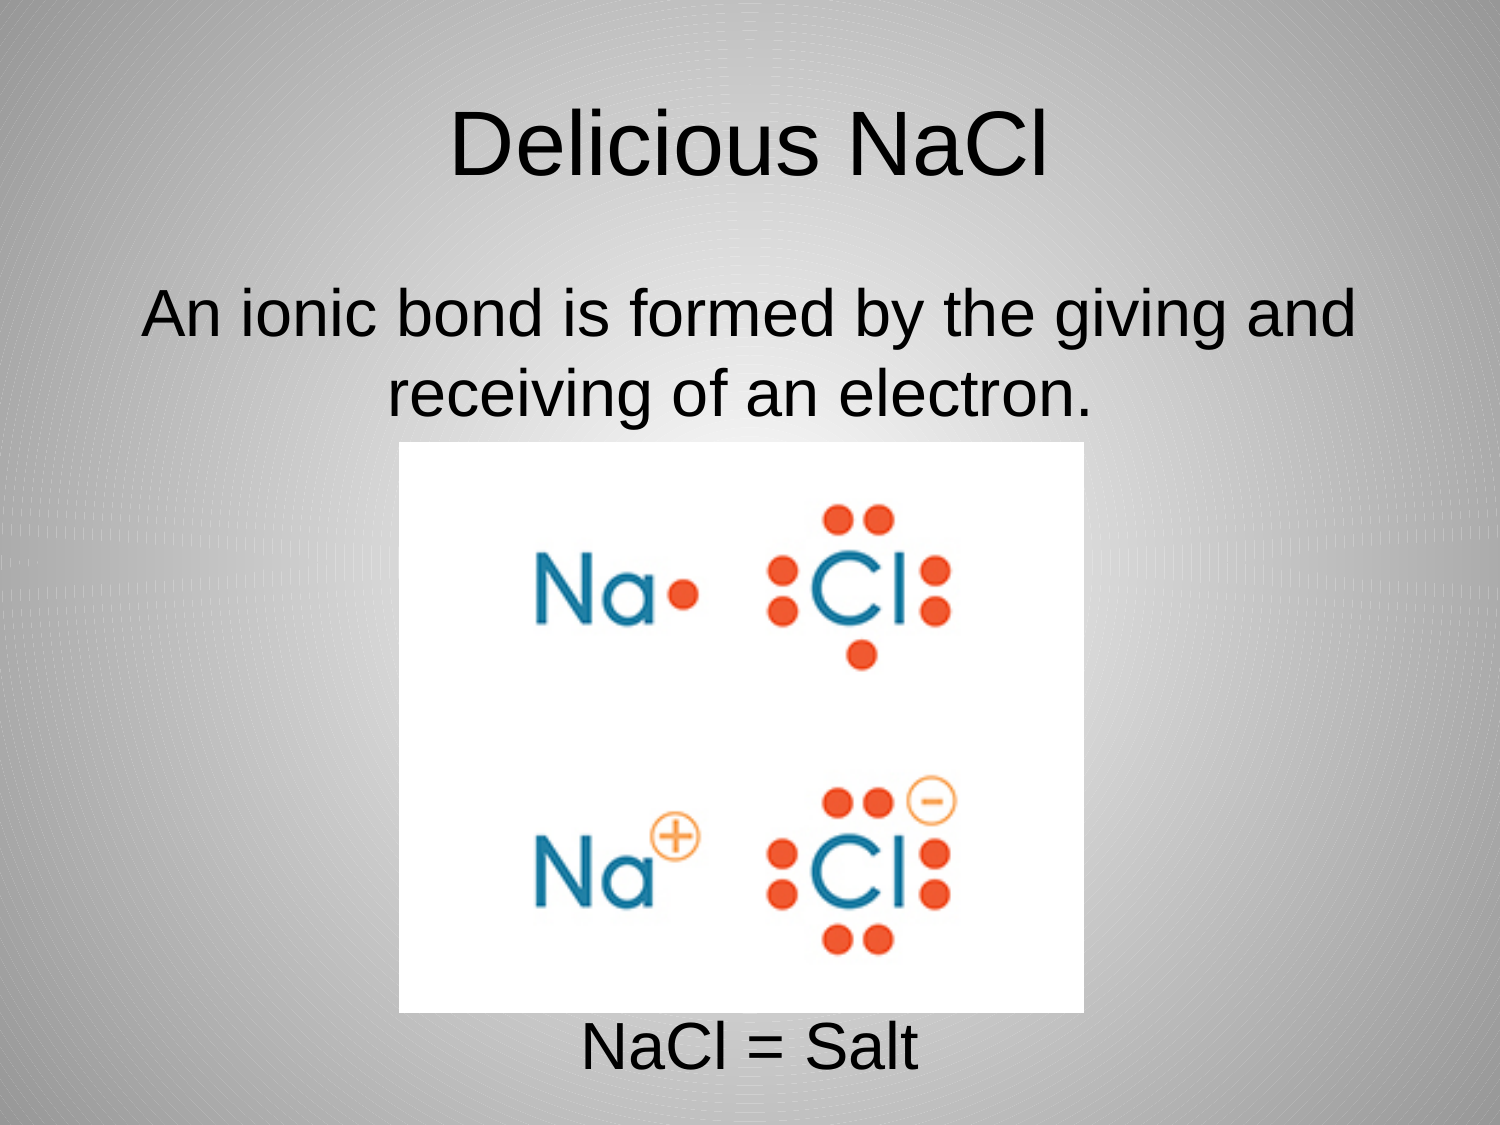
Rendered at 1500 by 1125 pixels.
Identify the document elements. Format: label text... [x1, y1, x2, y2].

picture [399, 441, 1084, 1013]
title Delicious NaCl [74, 44, 1426, 233]
list An ionic bond is formed by the giving and receiving of an electron. NaCl = Salt [74, 262, 1426, 463]
